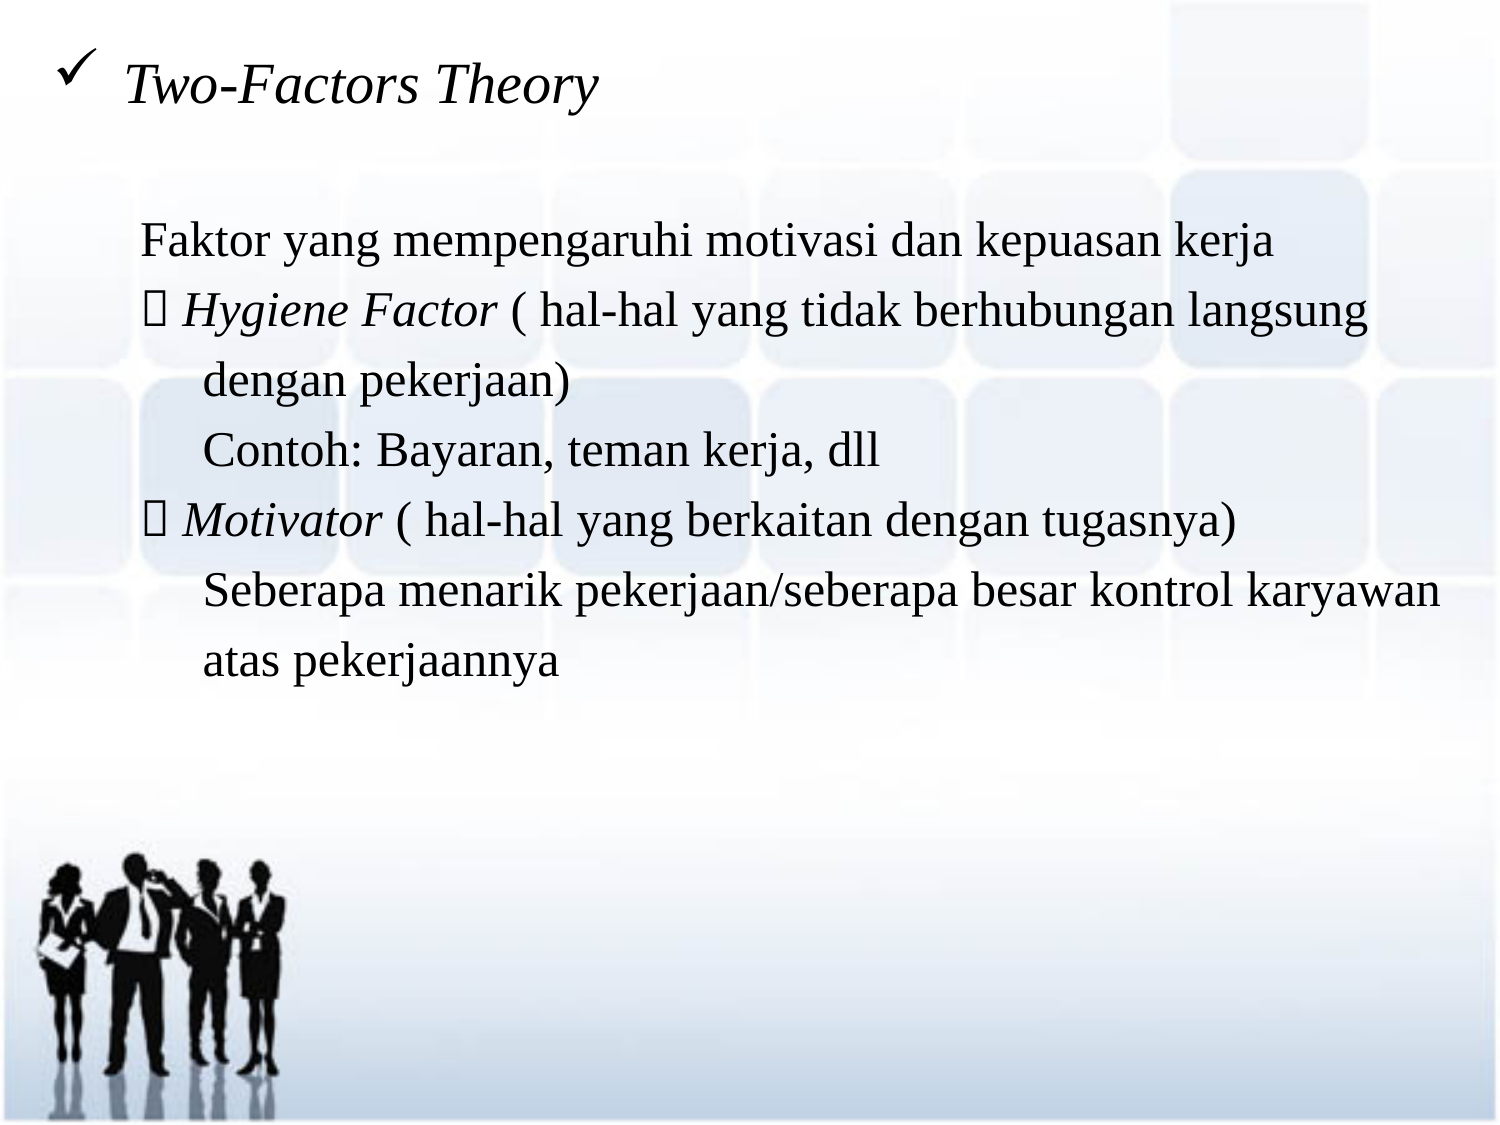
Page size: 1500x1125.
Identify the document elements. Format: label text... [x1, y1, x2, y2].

picture [0, 0, 1500, 1125]
list Two-Factors Theory Faktor yang mempengaruhi motivasi dan kepuasan kerja  Hygiene Factor ( hal-hal yang tidak berhubungan langsung dengan pekerjaan) Contoh: Bayaran, teman kerja, dll  Motivator ( hal-hal yang berkaitan dengan tugasnya) Seberapa menarik pekerjaan/seberapa besar kontrol karyawan atas pekerjaannya [37, 37, 1463, 1075]
